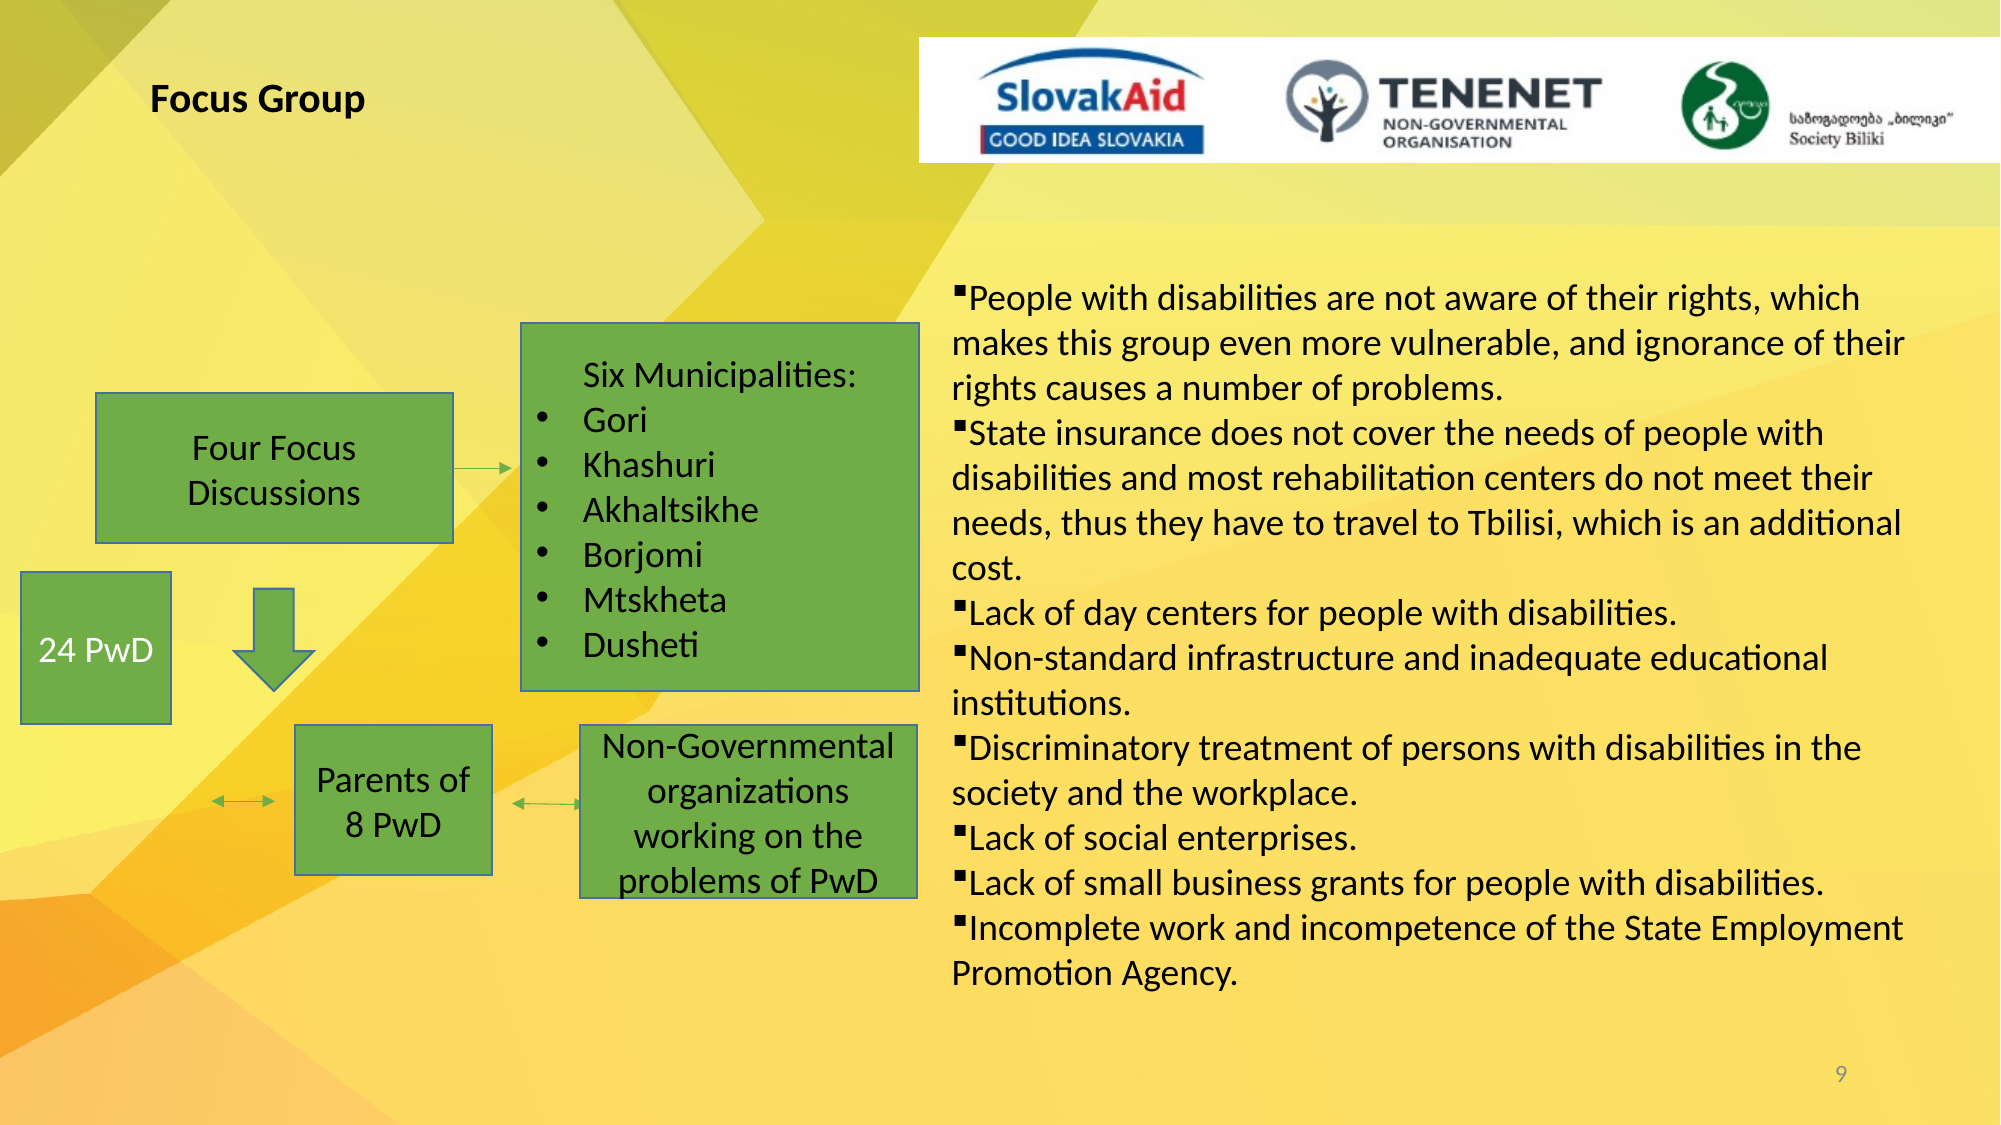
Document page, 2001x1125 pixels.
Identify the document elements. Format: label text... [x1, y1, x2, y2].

text_box Six Municipalities: Gori Khashuri Akhaltsikhe Borjomi Mtskheta Dusheti [520, 322, 920, 692]
text_box Four Focus Discussions [95, 392, 454, 544]
text_box Non-Governmental organizations working on the problems of PwD [579, 724, 918, 899]
text_box Focus Group [127, 63, 623, 129]
text_box People with disabilities are not aware of their rights, which makes this group even more vulnerable, and ignorance of their rights causes a number of problems. State insurance does not cover the needs of people with disabilities and most rehabilitation centers do not meet their needs, thus they have to travel to Tbilisi, which is an additional cost. Lack of day centers for people with disabilities. Non-standard infrastructure and inadequate educational institutions. Discriminatory treatment of persons with disabilities in the society and the workplace. Lack of social enterprises. Lack of small business grants for people with disabilities. Incomplete work and incompetence of the State Employment Promotion Agency. [936, 175, 1982, 1001]
text_box [231, 587, 317, 693]
picture [0, 0, 2001, 1125]
text_box 24 PwD [20, 571, 172, 725]
slide_number 9 [1412, 1042, 1863, 1103]
text_box Parents of 8 PwD [294, 724, 493, 876]
